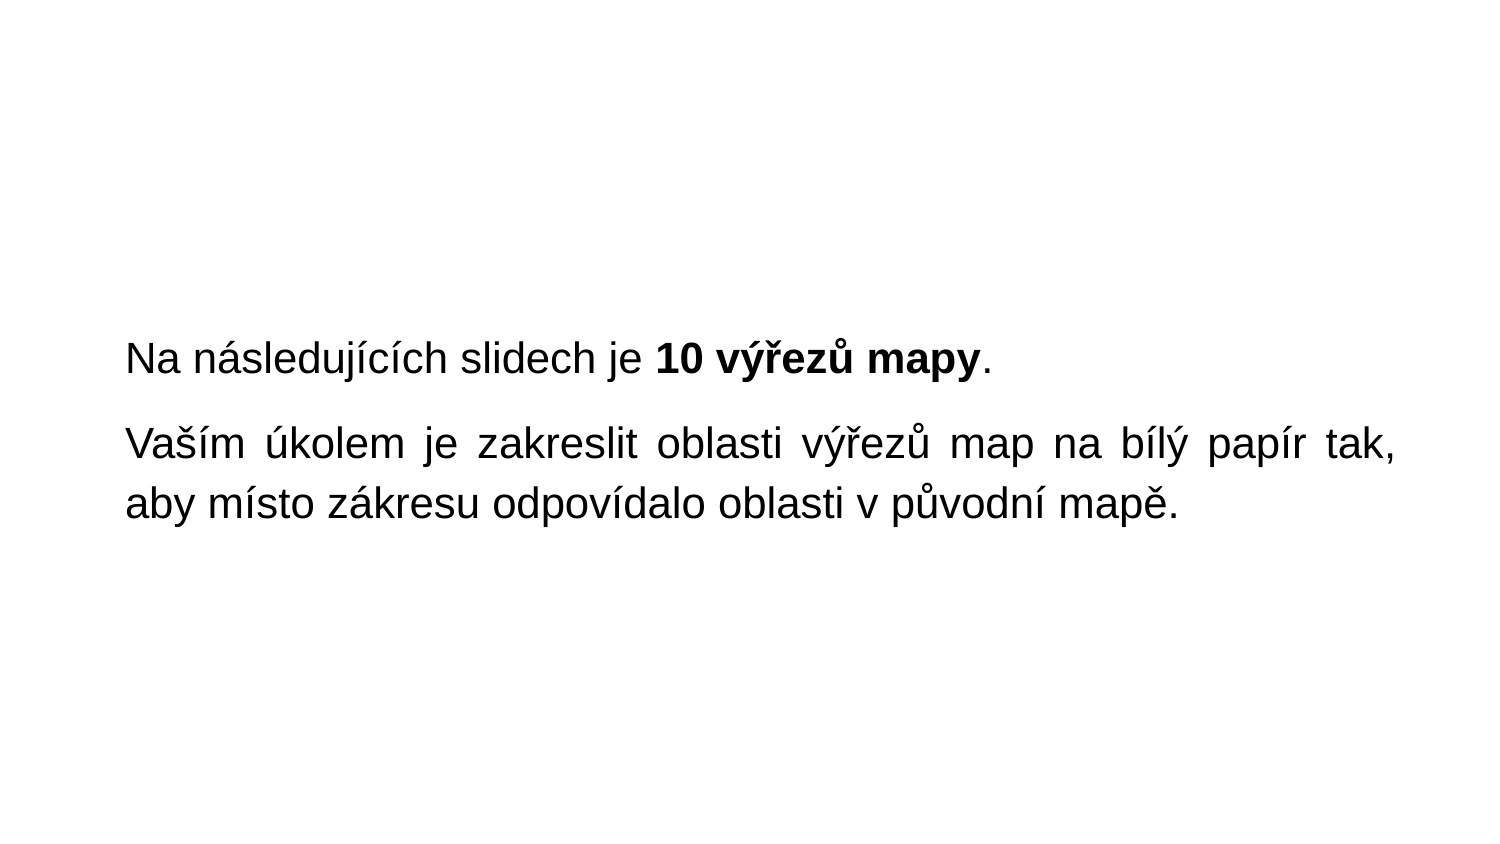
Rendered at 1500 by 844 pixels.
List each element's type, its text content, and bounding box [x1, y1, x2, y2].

text_box Na následujících slidech je 10 výřezů mapy. Vaším úkolem je zakreslit oblasti výřezů map na bílý papír tak, aby místo zákresu odpovídalo oblasti v původní mapě. [110, 306, 1413, 543]
